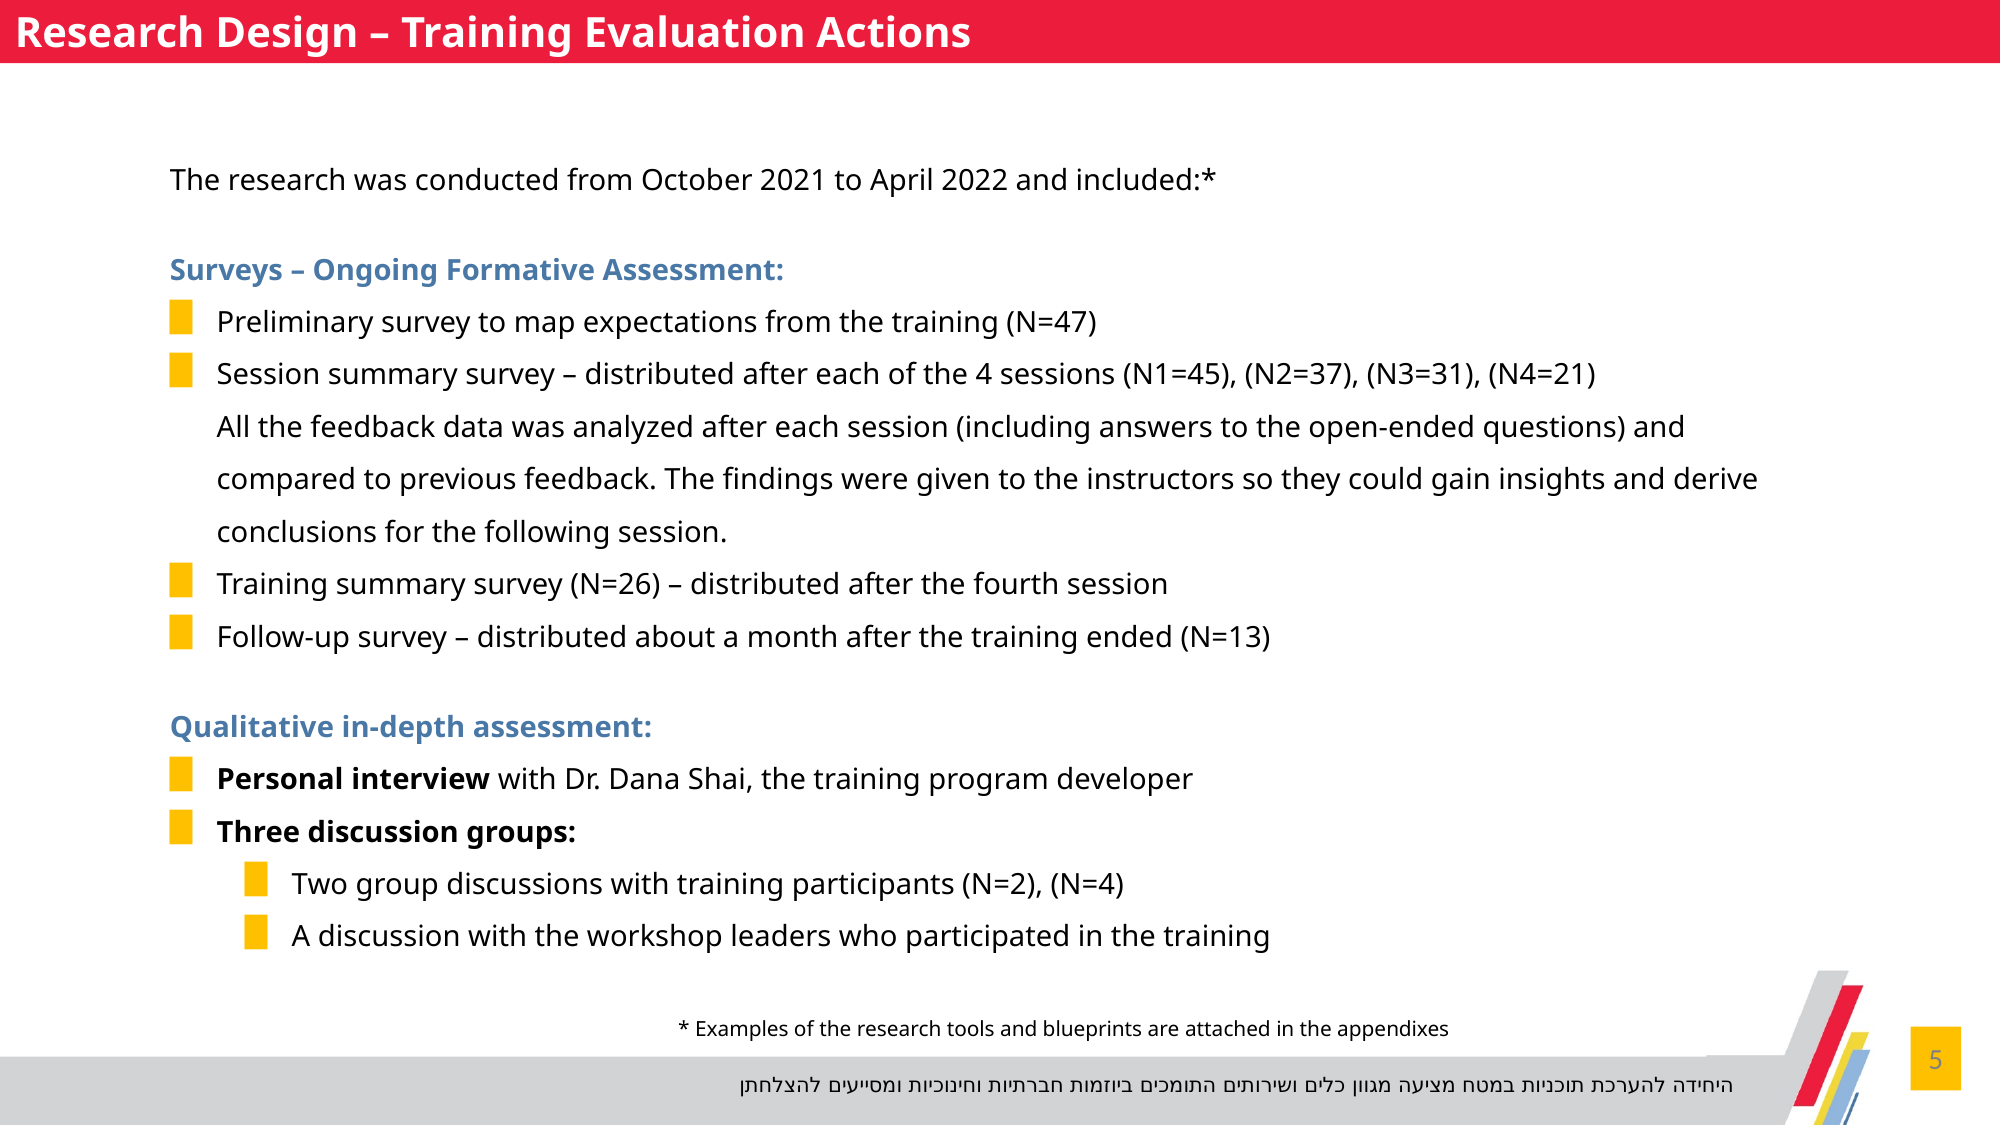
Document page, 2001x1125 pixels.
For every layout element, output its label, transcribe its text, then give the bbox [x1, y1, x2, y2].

text_box * Examples of the research tools and blueprints are attached in the appendixes [663, 1007, 1794, 1048]
text_box The research was conducted from October 2021 to April 2022 and included:* Surveys – Ongoing Formative Assessment: Preliminary survey to map expectations from the training (N=47) Session summary survey – distributed after each of the 4 sessions (N1=45), (N2=37), (N3=31), (N4=21) All the feedback data was analyzed after each session (including answers to the open-ended questions) and compared to previous feedback. The findings were given to the instructors so they could gain insights and derive conclusions for the following session. Training summary survey (N=26) – distributed after the fourth session Follow-up survey – distributed about a month after the training ended (N=13) Qualitative in-depth assessment: Personal interview with Dr. Dana Shai, the training program developer Three discussion groups: Two group discussions with training participants (N=2), (N=4) A discussion with the workshop leaders who participated in the training [154, 136, 1794, 1036]
slide_number 5 [1853, 1028, 1959, 1088]
picture [1706, 957, 1889, 1125]
text_box Research Design – Training Evaluation Actions [0, 0, 2000, 64]
